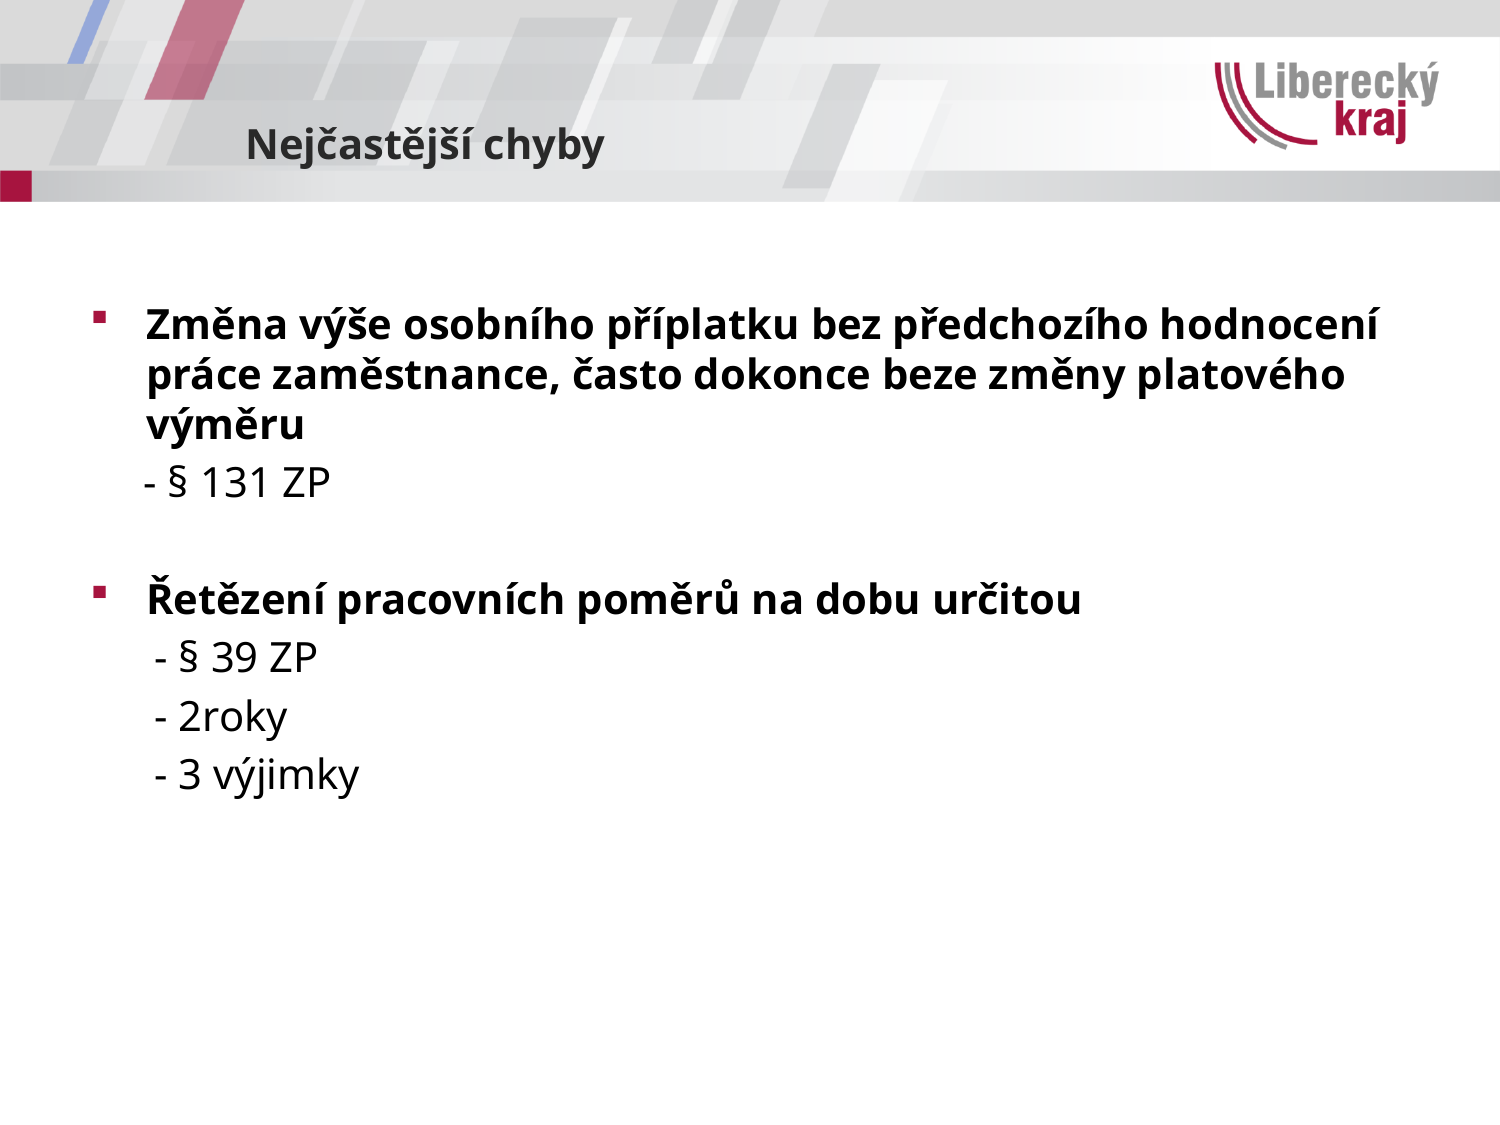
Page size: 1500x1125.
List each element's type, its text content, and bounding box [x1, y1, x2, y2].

title Nejčastější chyby [229, 89, 1129, 197]
picture [0, 0, 1500, 204]
list Změna výše osobního příplatku bez předchozího hodnocení práce zaměstnance, často dokonce beze změny platového výměru - § 131 ZP Řetězení pracovních poměrů na dobu určitou - § 39 ZP - 2roky - 3 výjimky [74, 231, 1426, 1095]
